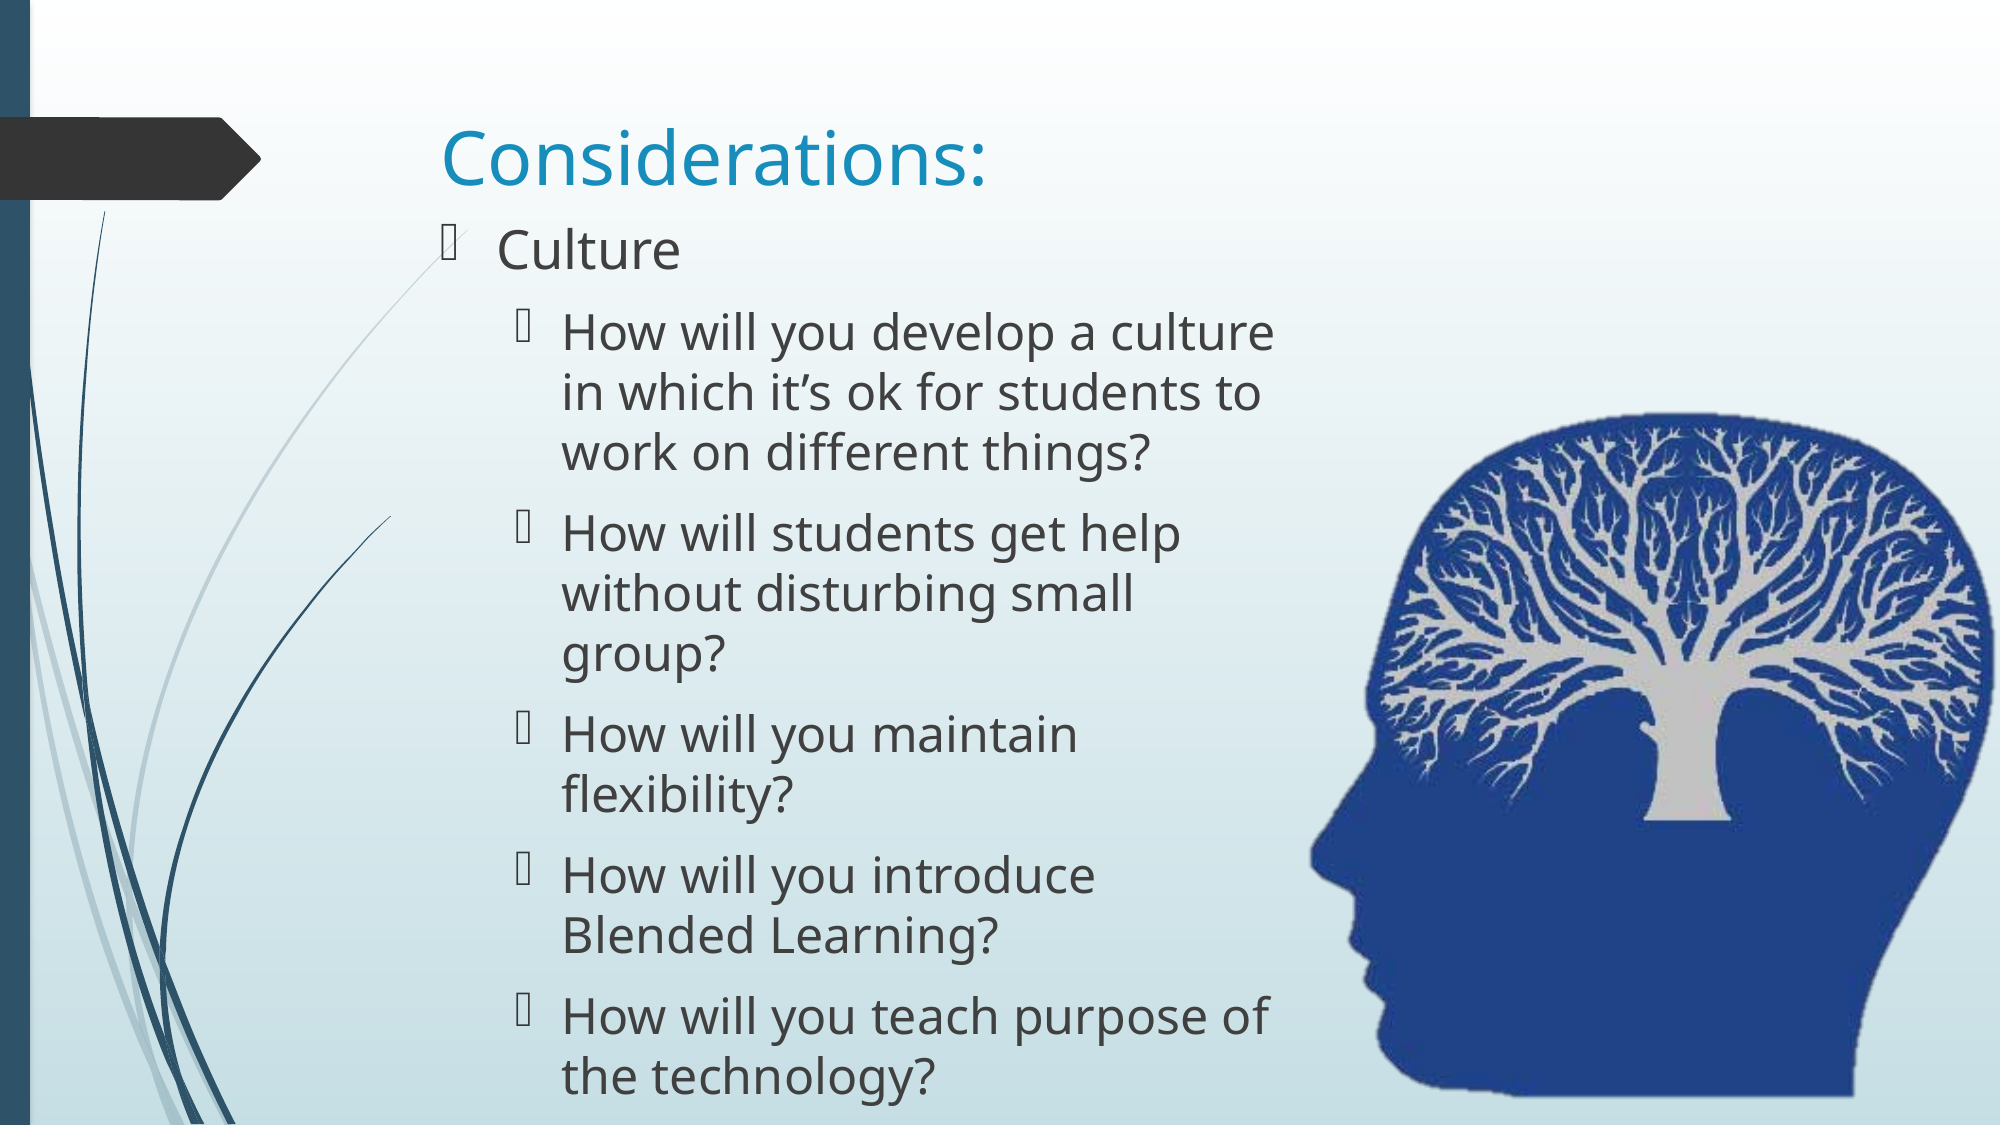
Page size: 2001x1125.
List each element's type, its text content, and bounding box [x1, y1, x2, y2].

title Considerations: [425, 102, 1888, 313]
picture [1298, 407, 2000, 1103]
list Culture How will you develop a culture in which it’s ok for students to work on different things? How will students get help without disturbing small group? How will you maintain flexibility? How will you introduce Blended Learning? How will you teach purpose of the technology? [424, 207, 1299, 1125]
